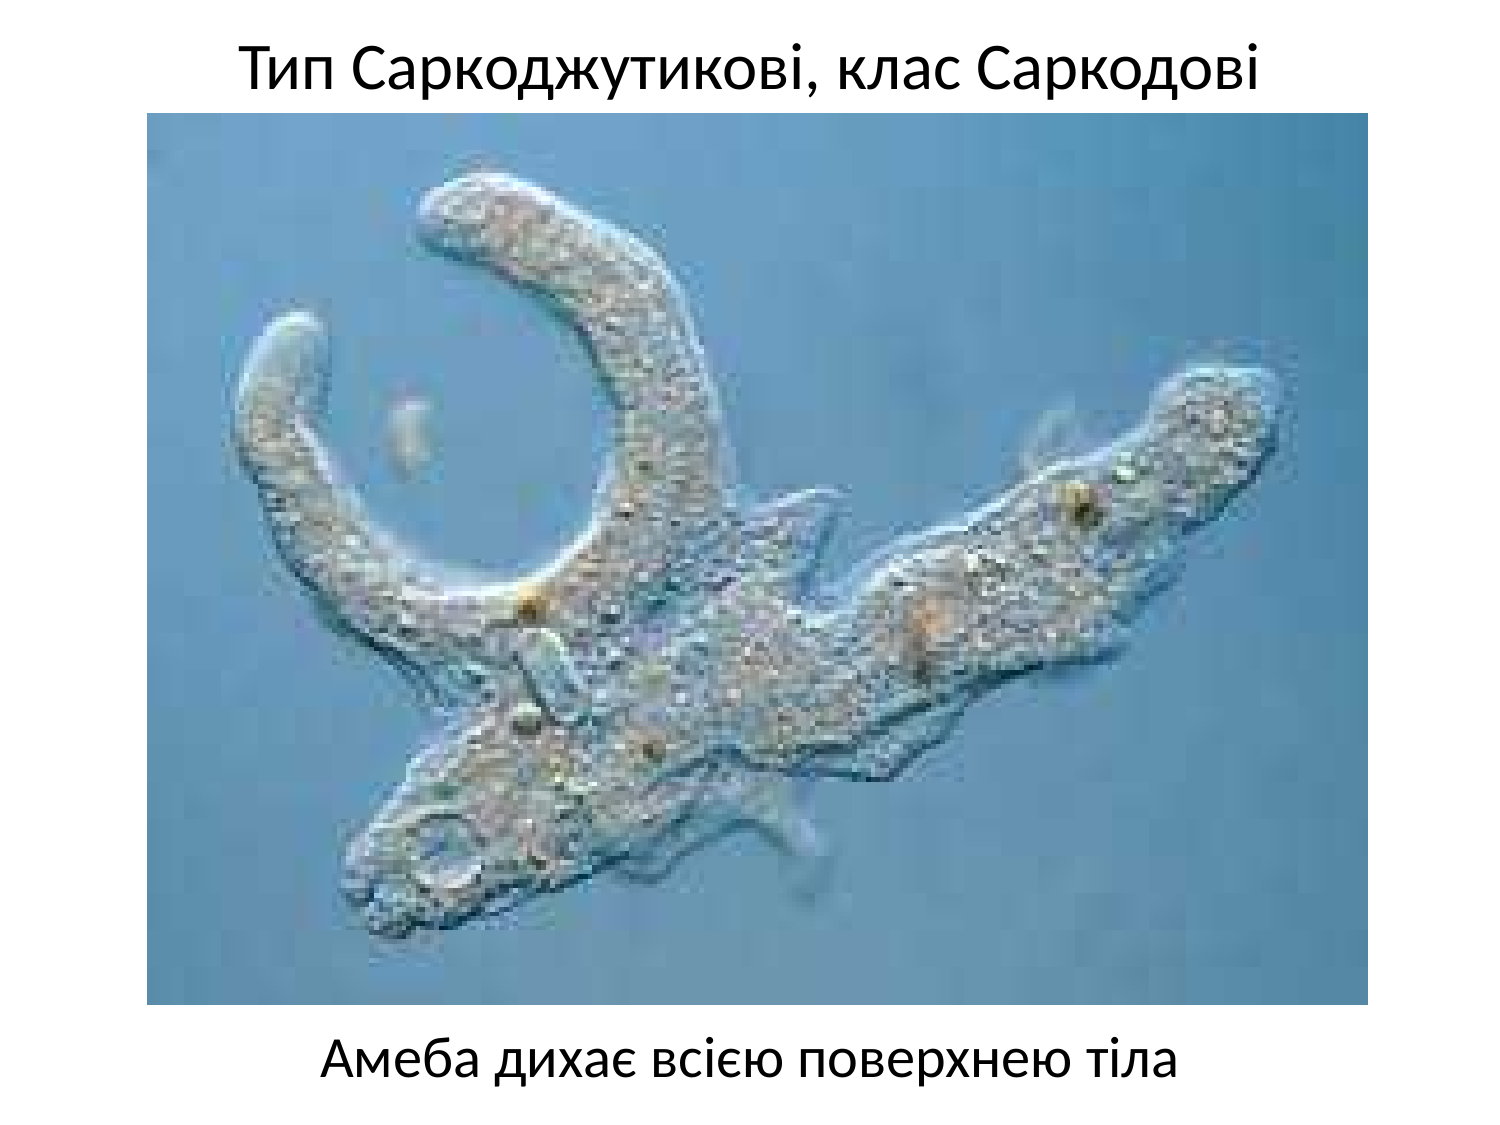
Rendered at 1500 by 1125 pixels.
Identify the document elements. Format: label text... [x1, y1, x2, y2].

list Амеба дихає всією поверхнею тіла [75, 1011, 1425, 1094]
title Тип Саркоджутикові, клас Саркодові [75, 0, 1425, 126]
picture [147, 113, 1368, 1005]
